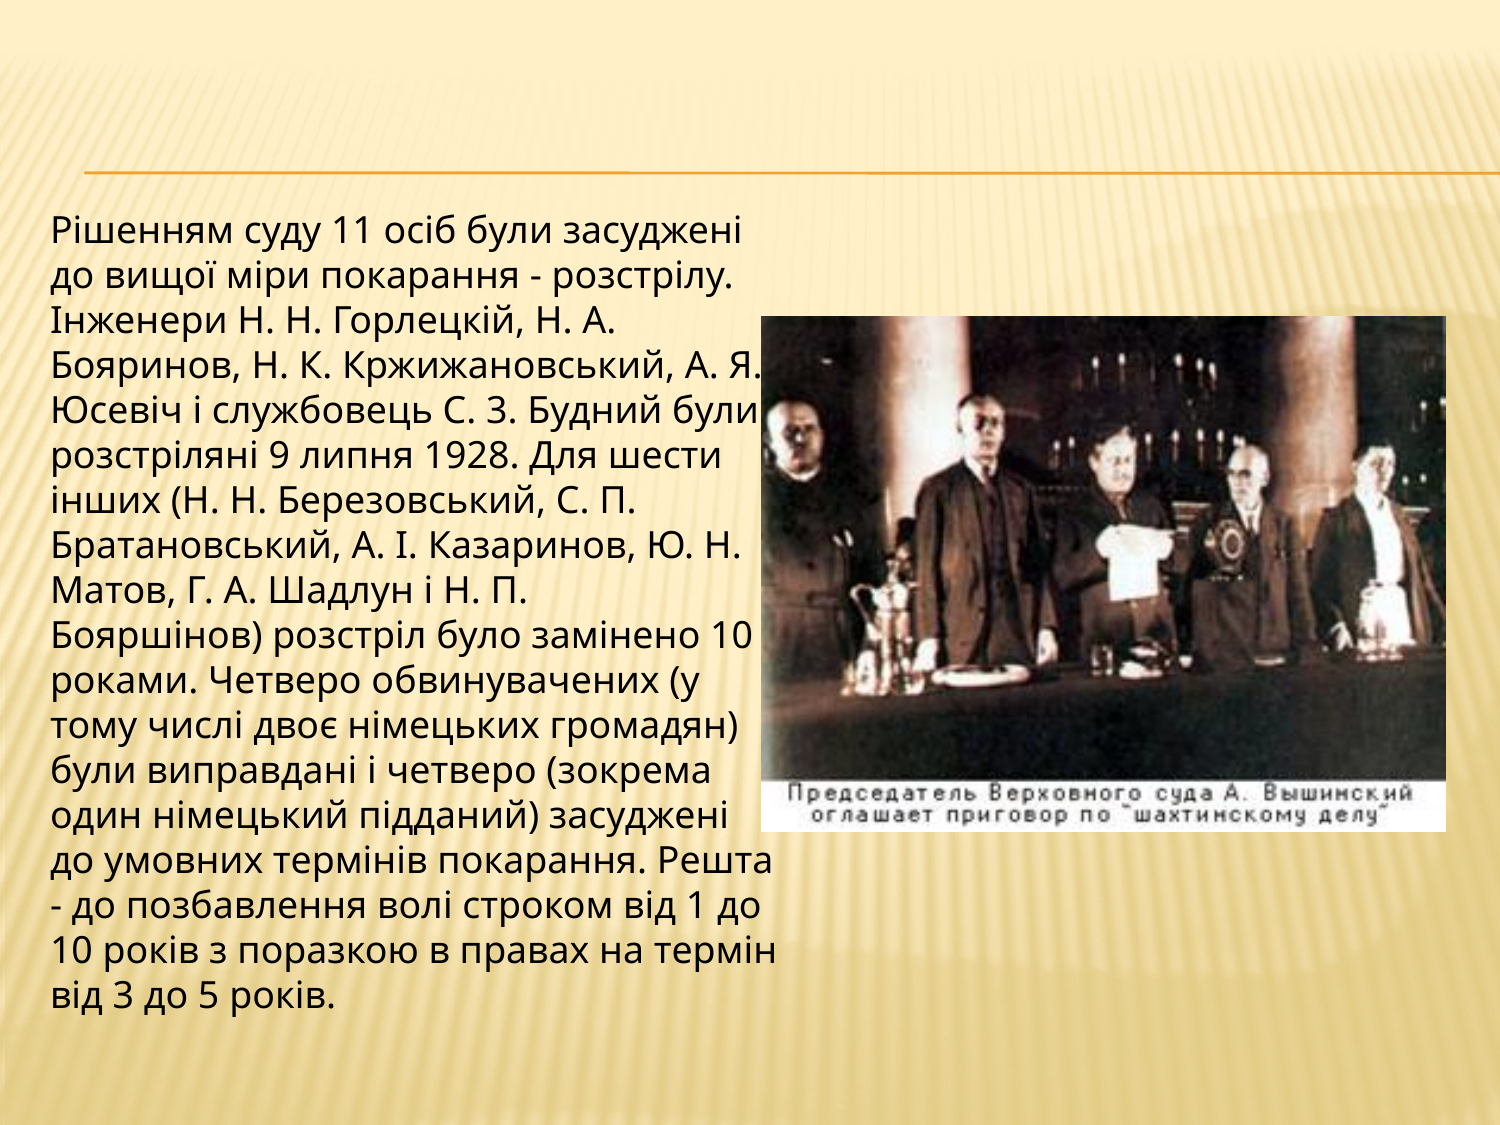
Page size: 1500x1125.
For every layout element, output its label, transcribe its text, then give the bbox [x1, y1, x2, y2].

picture [761, 316, 1447, 833]
text_box Рішенням суду 11 осіб були засуджені до вищої міри покарання - розстрілу. Інженери Н. Н. Горлецкій, Н. А. Бояринов, Н. К. Кржижановський, А. Я. Юсевіч і службовець С. 3. Будний були розстріляні 9 липня 1928. Для шести інших (Н. Н. Березовський, С. П. Братановський, А. І. Казаринов, Ю. Н. Матов, Г. А. Шадлун і Н. П. Бояршінов) розстріл було замінено 10 роками. Четверо обвинувачених (у тому числі двоє німецьких громадян) були виправдані і четверо (зокрема один німецький підданий) засуджені до умовних термінів покарання. Решта - до позбавлення волі строком від 1 до 10 років з поразкою в правах на термін від 3 до 5 років. [35, 199, 797, 1024]
